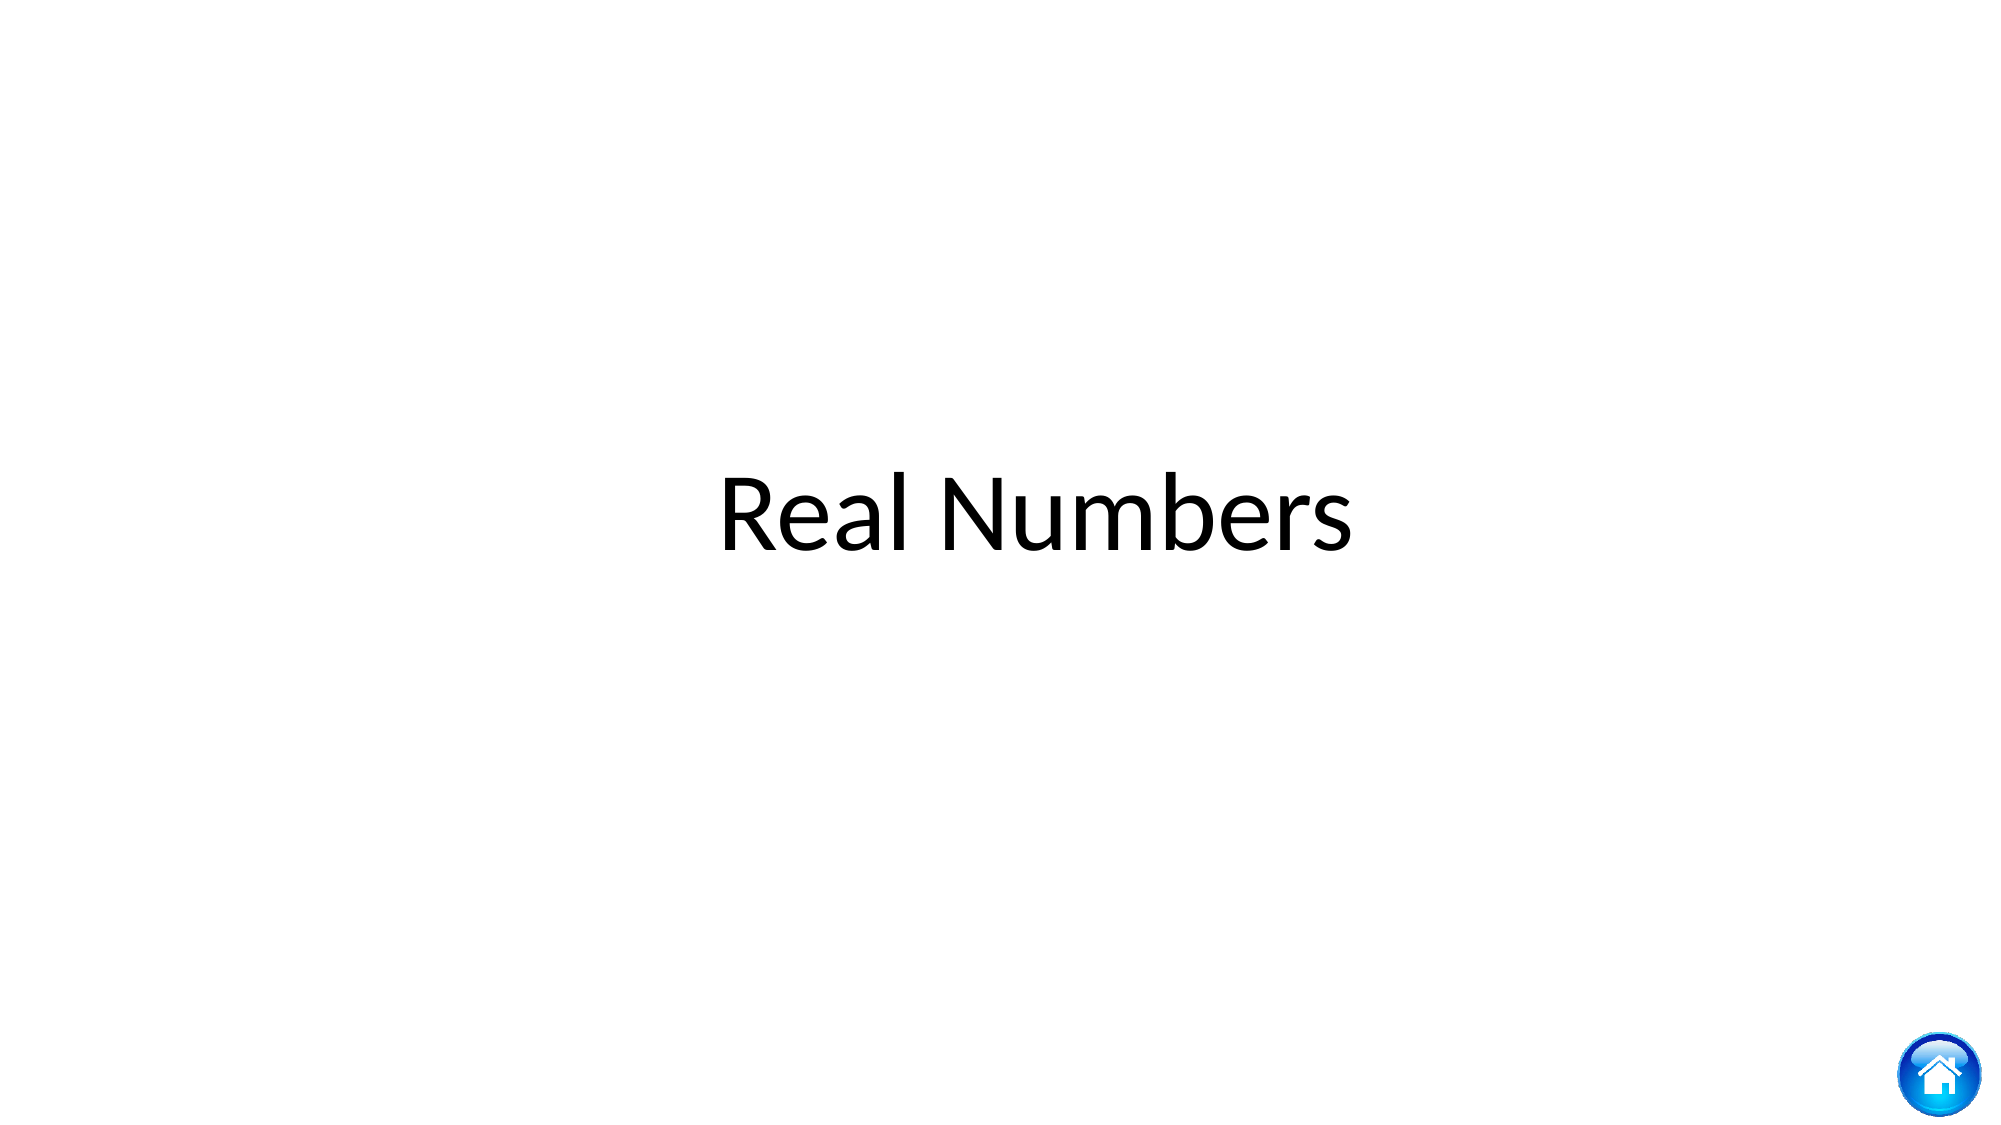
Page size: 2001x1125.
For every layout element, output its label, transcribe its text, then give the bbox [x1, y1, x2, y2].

picture [1894, 1026, 1984, 1122]
text_box Real Numbers [702, 430, 1518, 581]
